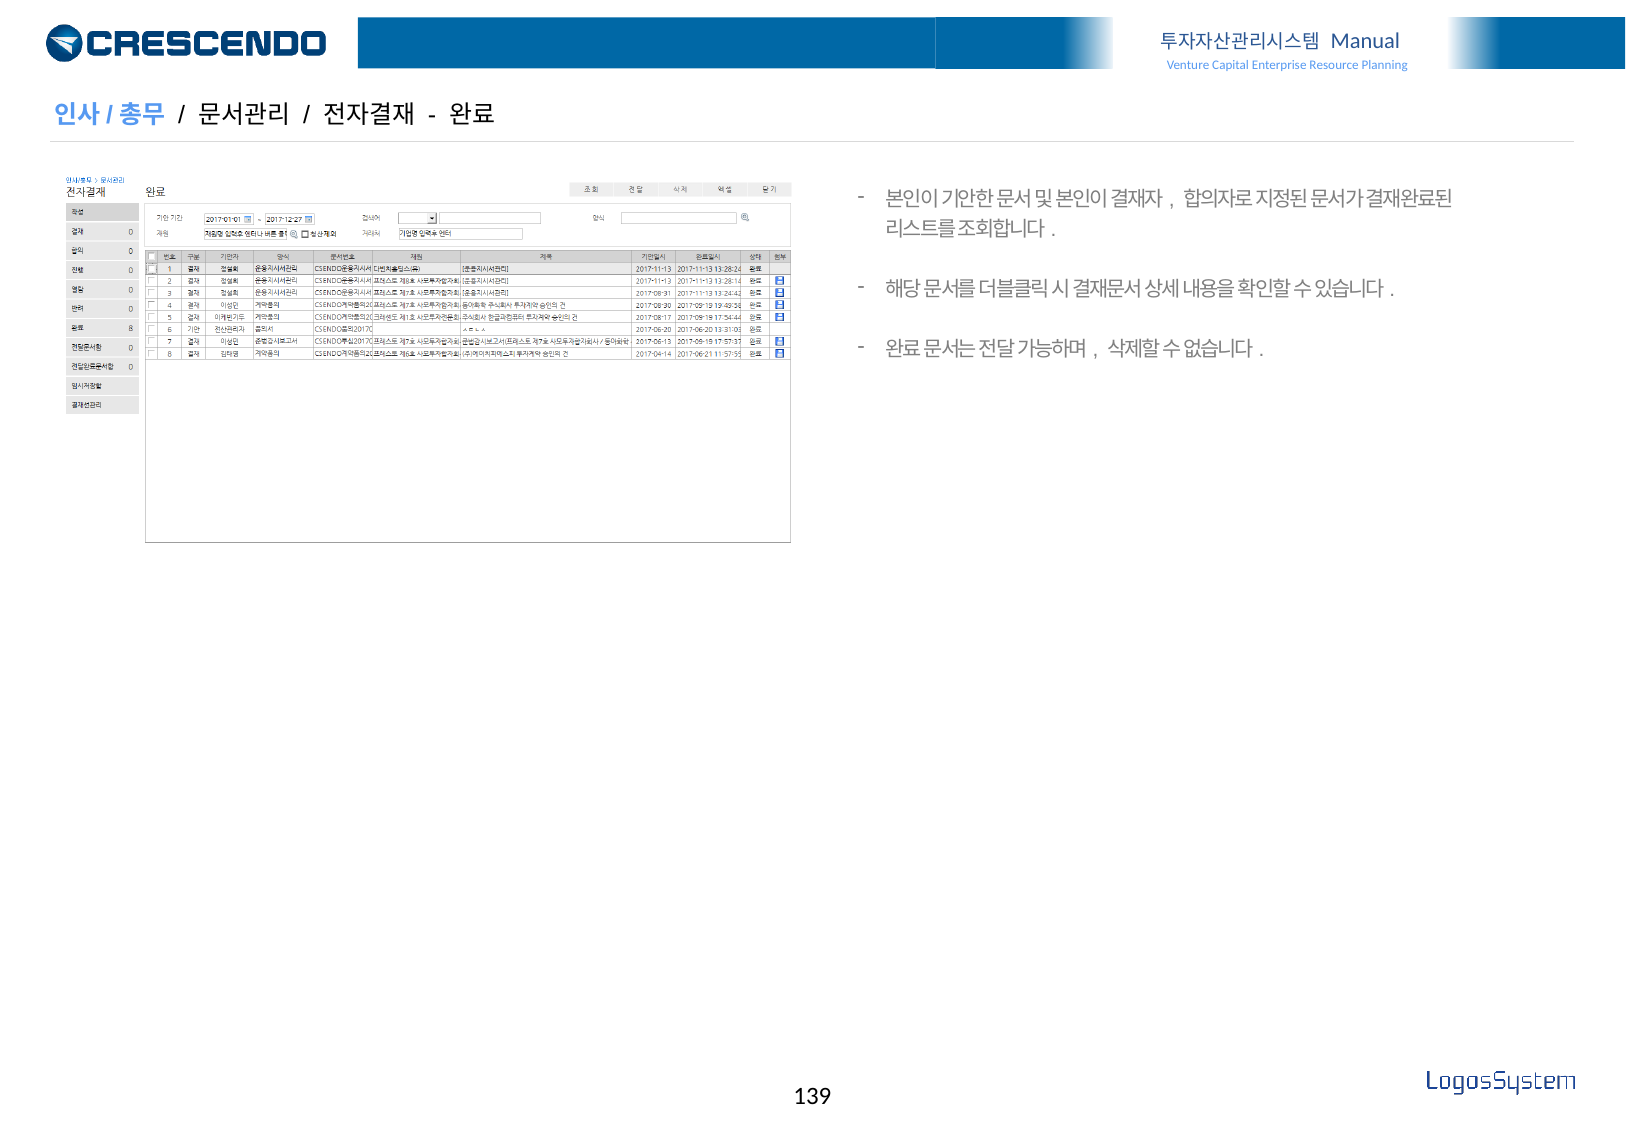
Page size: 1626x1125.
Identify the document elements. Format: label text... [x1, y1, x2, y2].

text_box 본인이 기안한 문서 및 본인이 결재자, 합의자로 지정된 문서가 결재완료된 리스트를 조회합니다. 해당 문서를 더블클릭 시 결재문서 상세 내용을 확인할 수 있습니다. 완료 문서는 전달 가능하며, 삭제할 수 없습니다. [843, 173, 1575, 369]
text_box 인사/총무 / 문서관리 / 전자결재 - 완료 [54, 90, 511, 136]
picture [60, 173, 809, 559]
picture [32, 9, 339, 77]
picture [1427, 1071, 1575, 1095]
